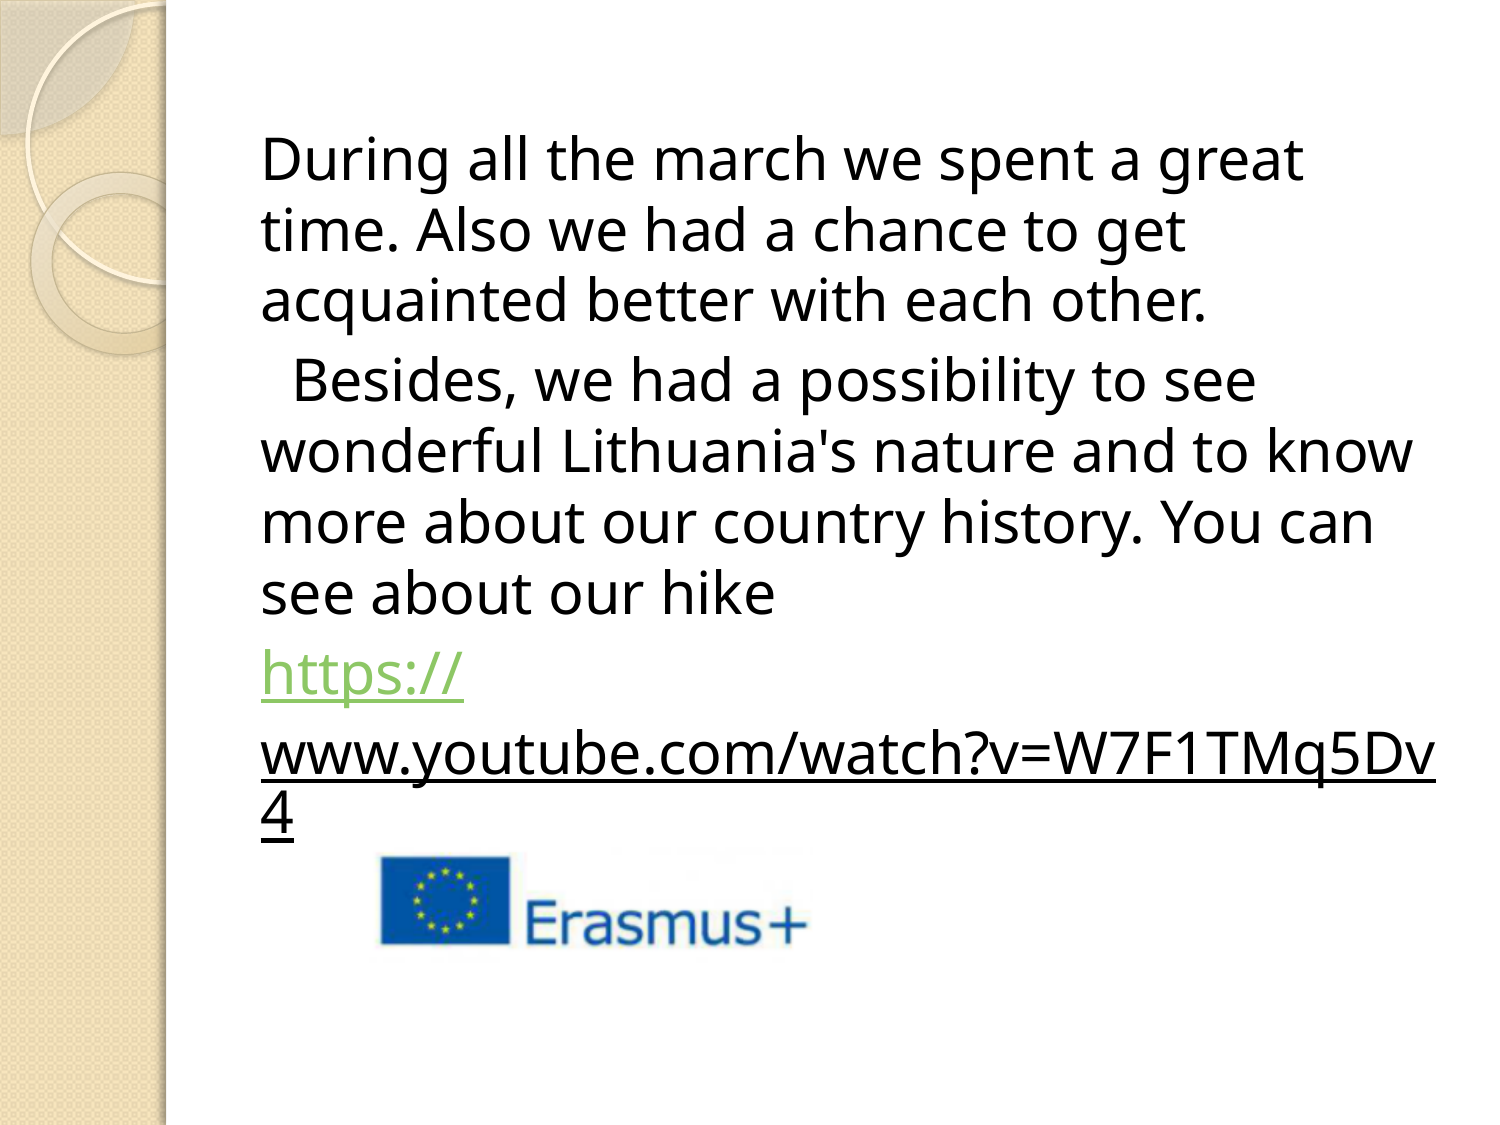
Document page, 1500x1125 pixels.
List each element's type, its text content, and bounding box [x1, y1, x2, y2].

list During all the march we spent a great time. Also we had a chance to get acquainted better with each other. Besides, we had a possibility to see wonderful Lithuania's nature and to know more about our country history. You can see about our hike https://www.youtube.com/watch?v=W7F1TMq5Dv4 [235, 113, 1466, 1025]
picture [301, 810, 854, 991]
